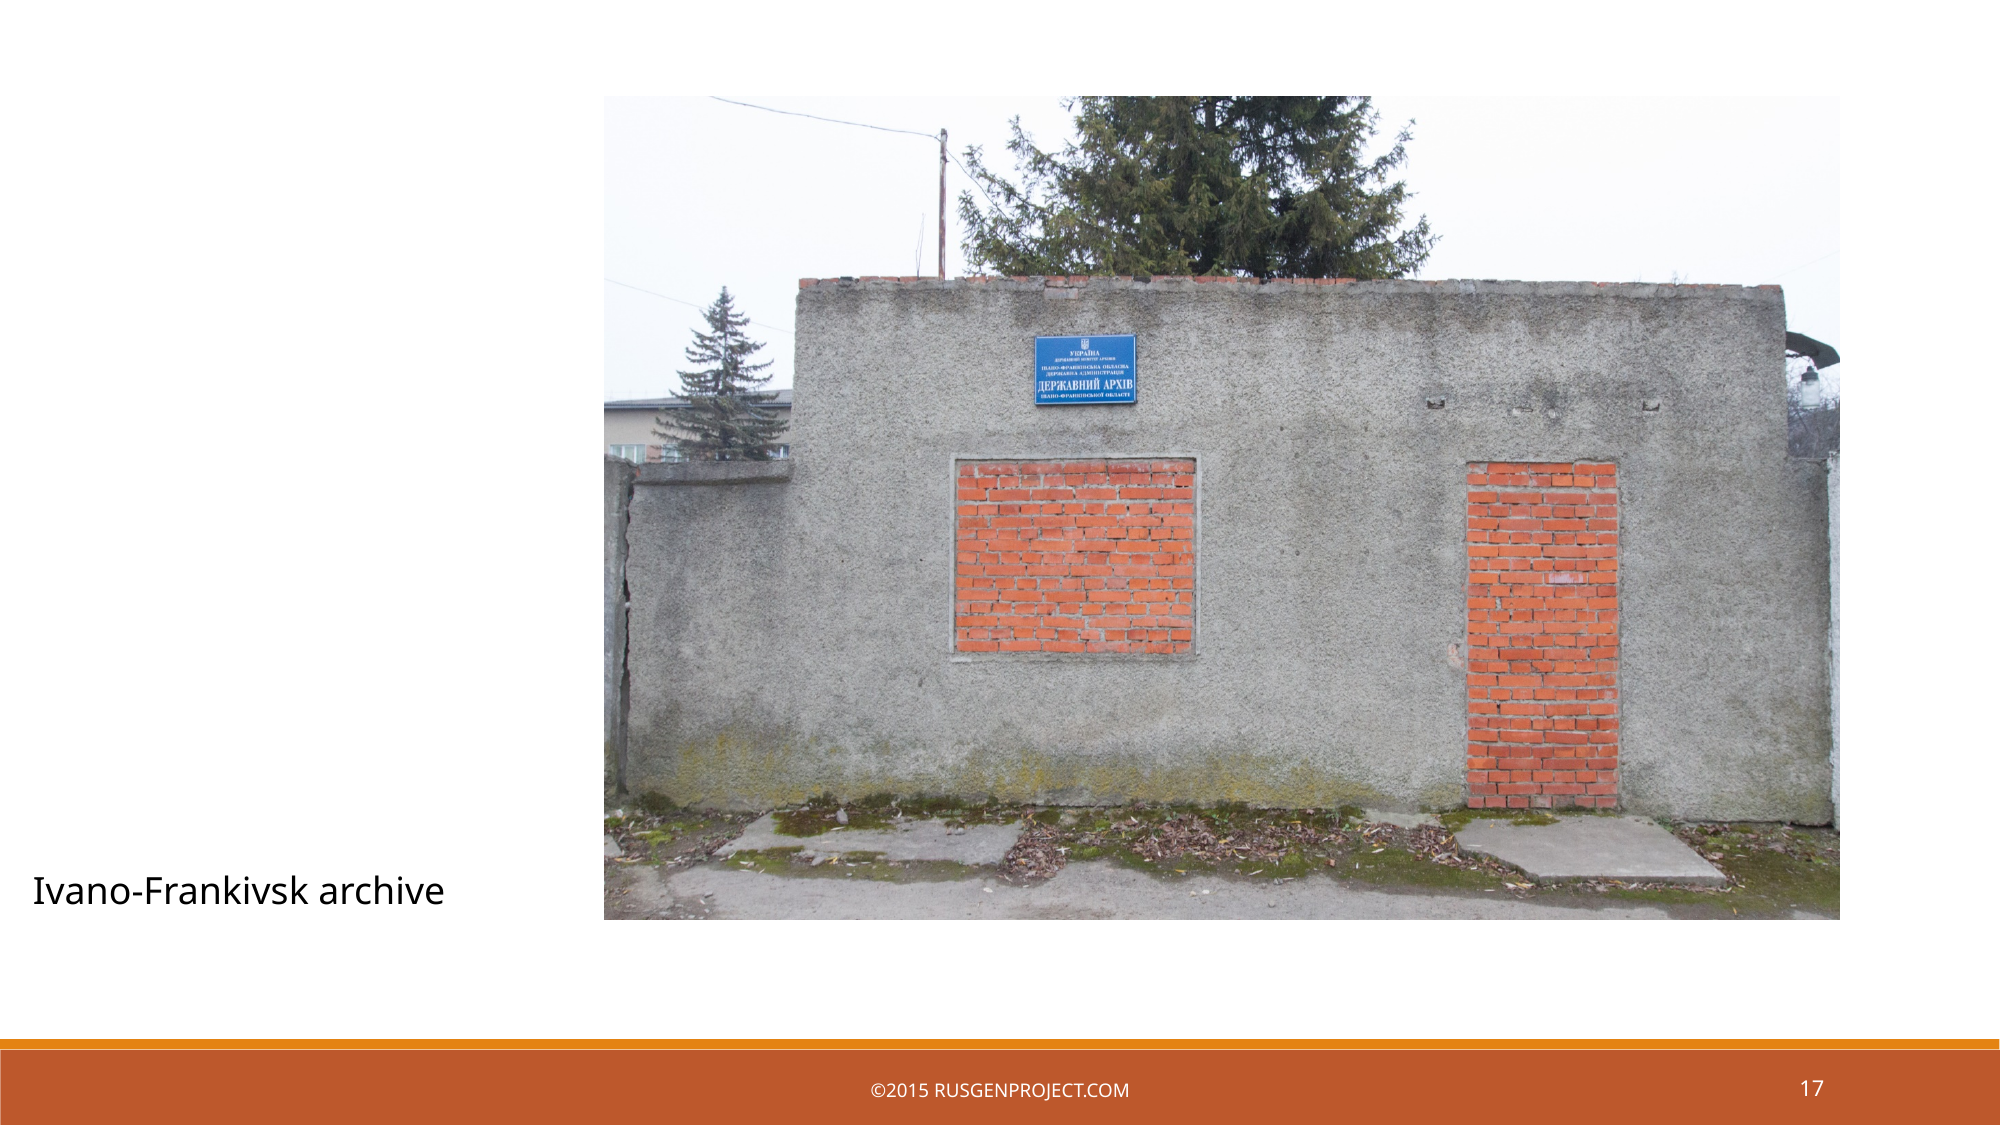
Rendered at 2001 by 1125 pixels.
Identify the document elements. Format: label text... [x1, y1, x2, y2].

footer ©2015 RusGenProject.com [604, 1059, 1396, 1120]
slide_number 17 [1624, 1059, 1840, 1120]
text_box Ivano-Frankivsk archive [18, 859, 601, 920]
picture [604, 96, 1840, 921]
